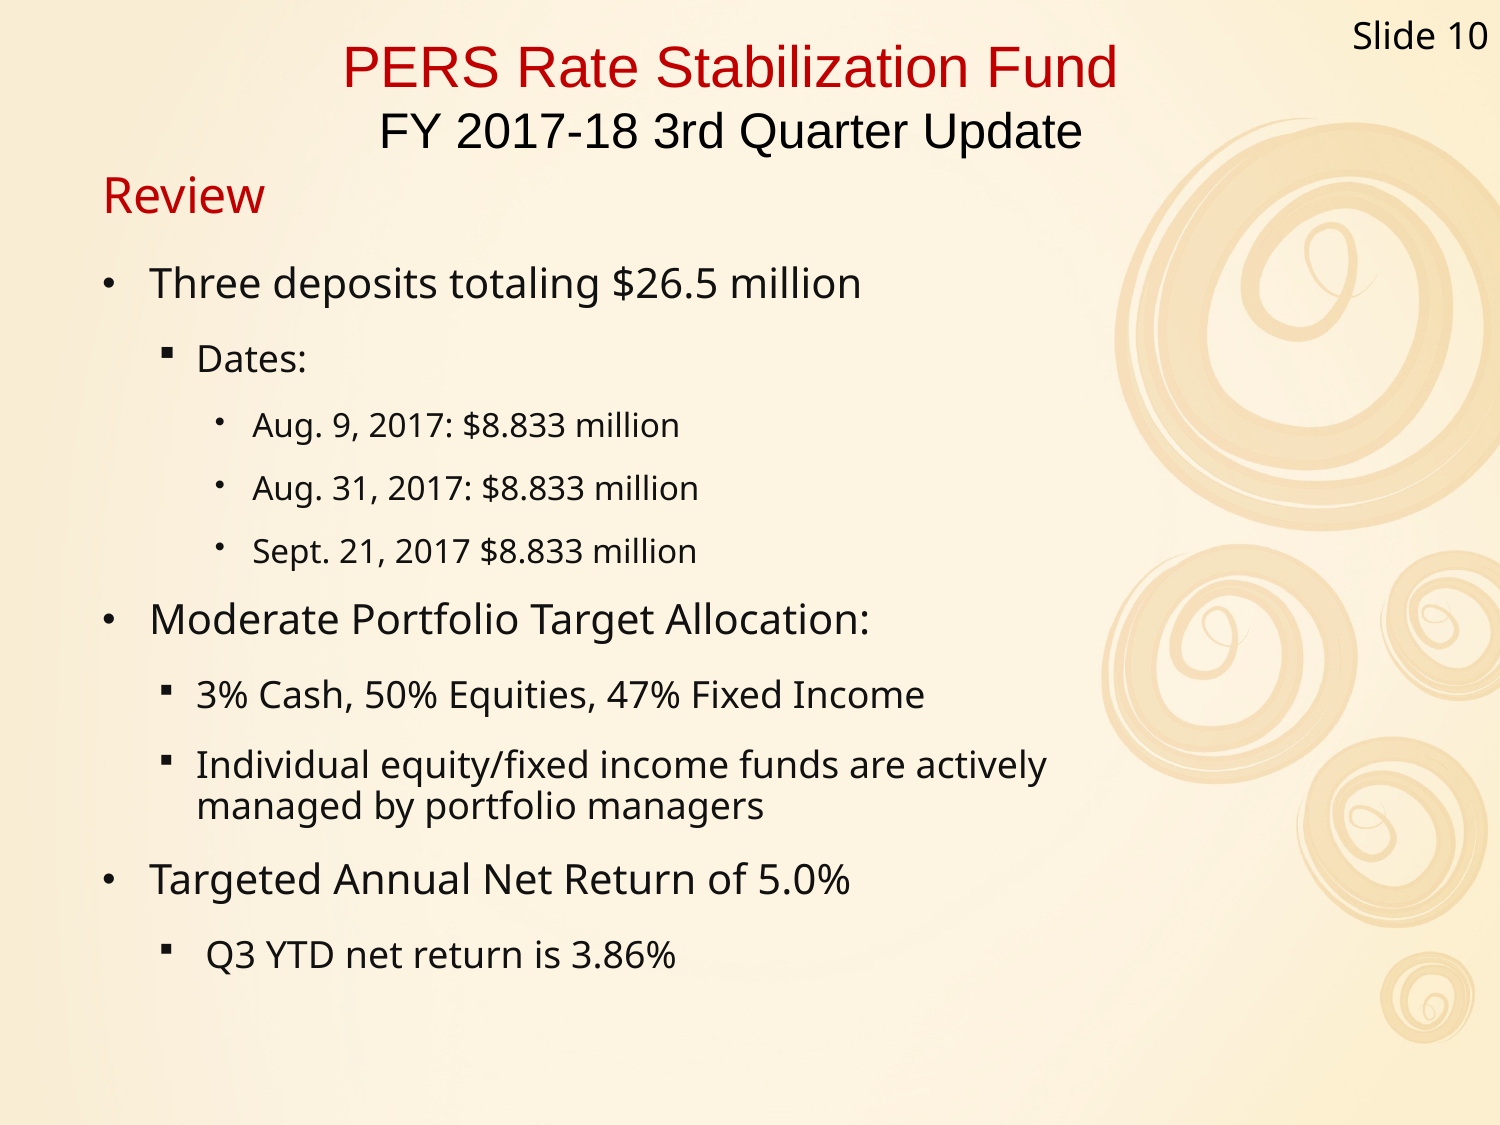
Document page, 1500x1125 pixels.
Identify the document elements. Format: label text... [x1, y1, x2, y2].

text_box Review Three deposits totaling $26.5 million Dates: Aug. 9, 2017: $8.833 million Aug. 31, 2017: $8.833 million Sept. 21, 2017 $8.833 million Moderate Portfolio Target Allocation: 3% Cash, 50% Equities, 47% Fixed Income Individual equity/fixed income funds are actively managed by portfolio managers Targeted Annual Net Return of 5.0% Q3 YTD net return is 3.86% [87, 225, 1238, 1063]
picture [0, 0, 1500, 1125]
text_box Slide 10 [1337, 4, 1500, 80]
text_box PERS Rate Stabilization Fund FY 2017-18 3rd Quarter Update [31, 62, 1432, 225]
